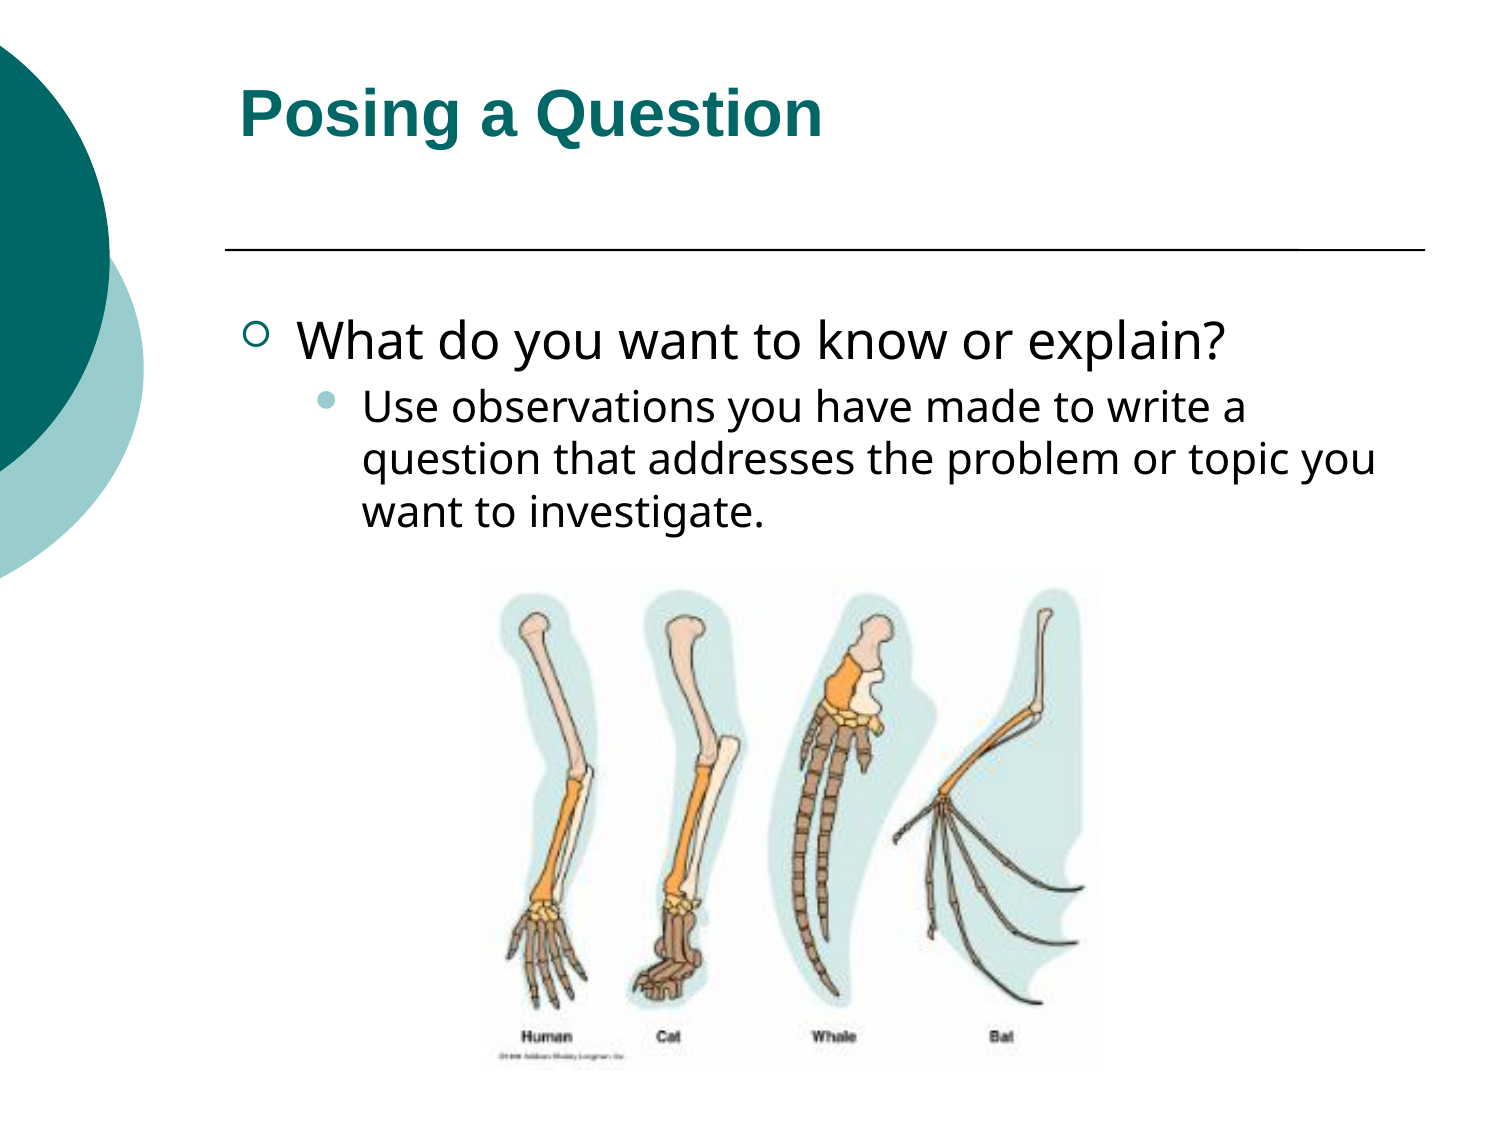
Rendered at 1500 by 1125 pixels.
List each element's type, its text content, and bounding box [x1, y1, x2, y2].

title Posing a Question [224, 49, 1425, 238]
list What do you want to know or explain? Use observations you have made to write a question that addresses the problem or topic you want to investigate. [224, 299, 1425, 663]
picture [487, 574, 1101, 1070]
